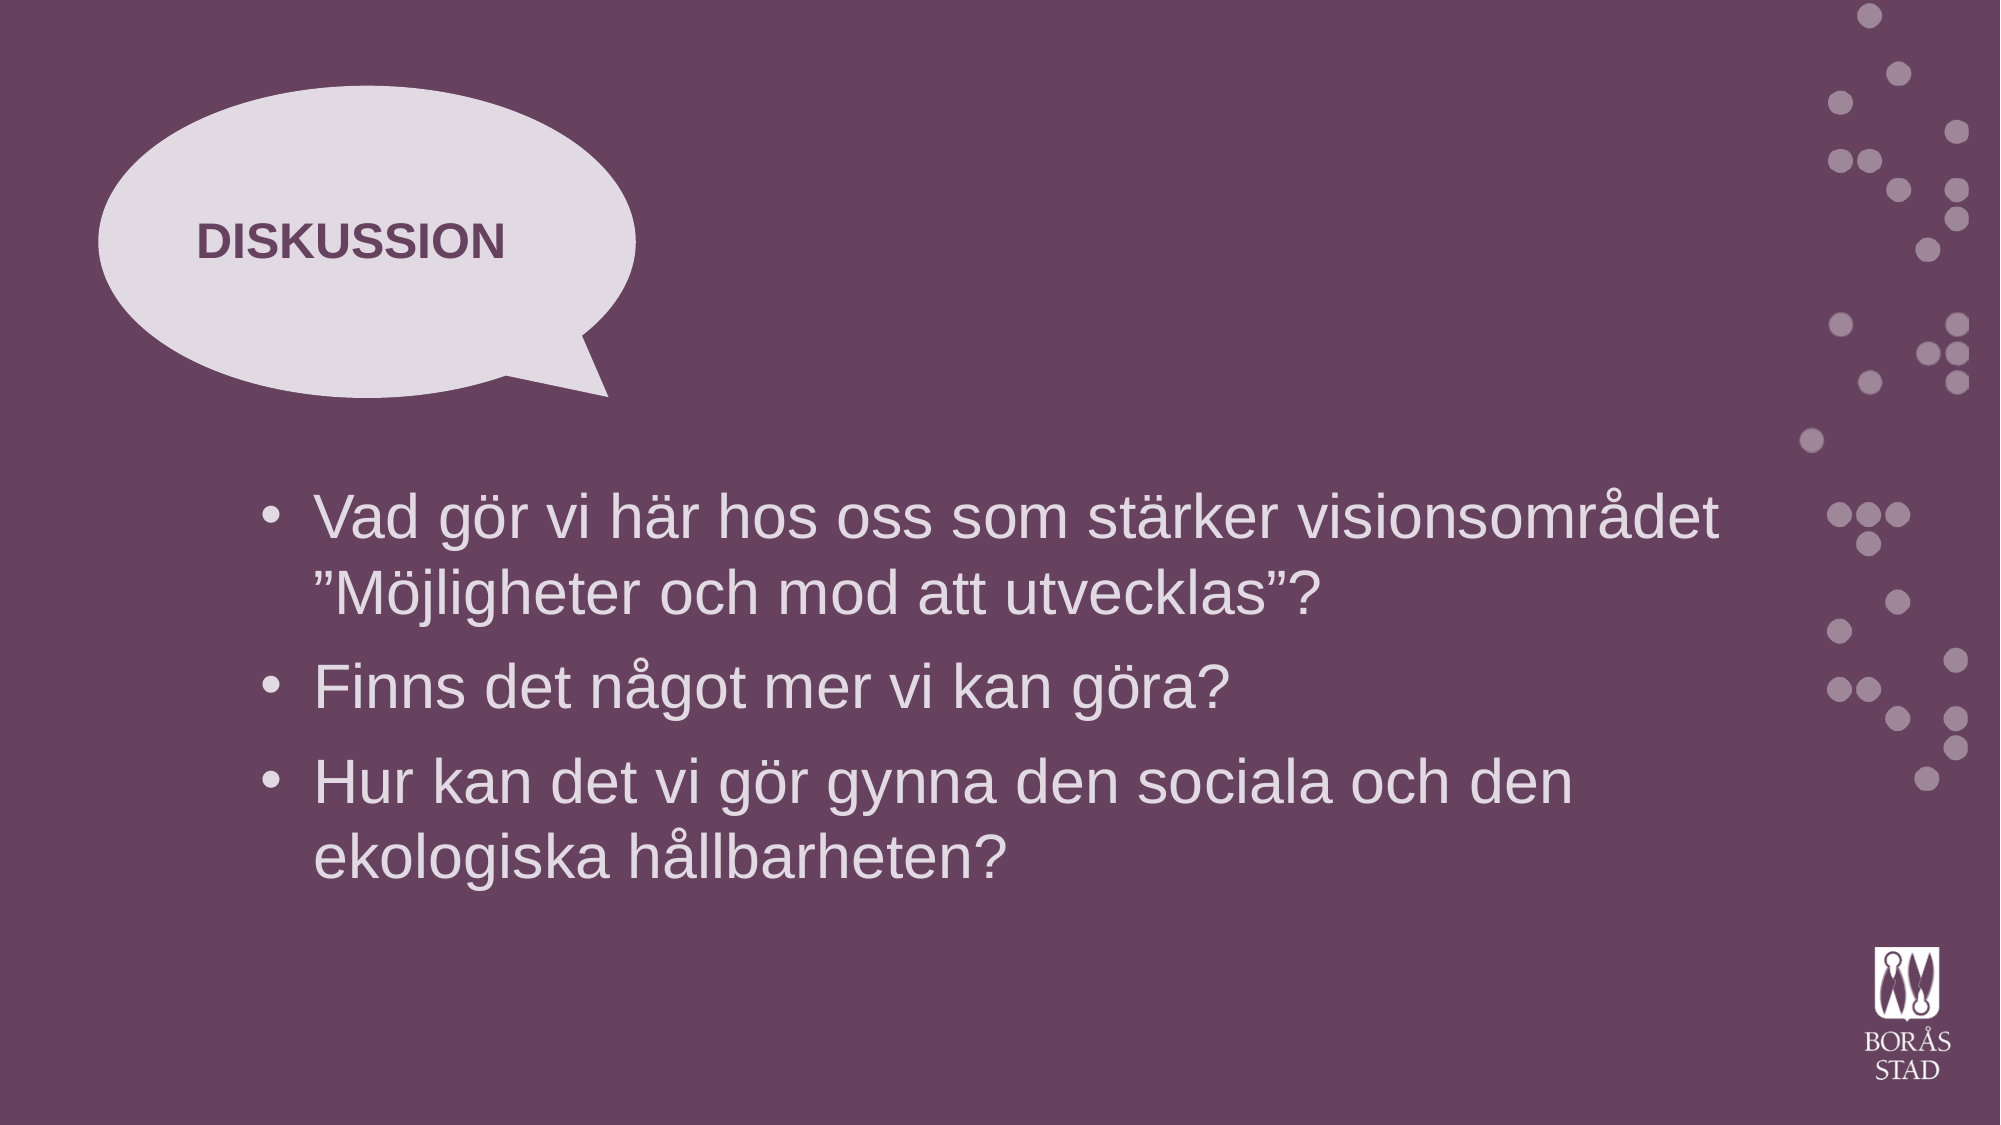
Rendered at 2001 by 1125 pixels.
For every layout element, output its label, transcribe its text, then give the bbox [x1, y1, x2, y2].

list Vad gör vi här hos oss som stärker visionsområdet ”Möjligheter och mod att utvecklas”? Finns det något mer vi kan göra? Hur kan det vi gör gynna den sociala och den ekologiska hållbarheten? [243, 468, 1748, 966]
text_box [97, 84, 637, 400]
text_box DISKUSSION [181, 133, 553, 352]
picture [1864, 947, 1951, 1080]
